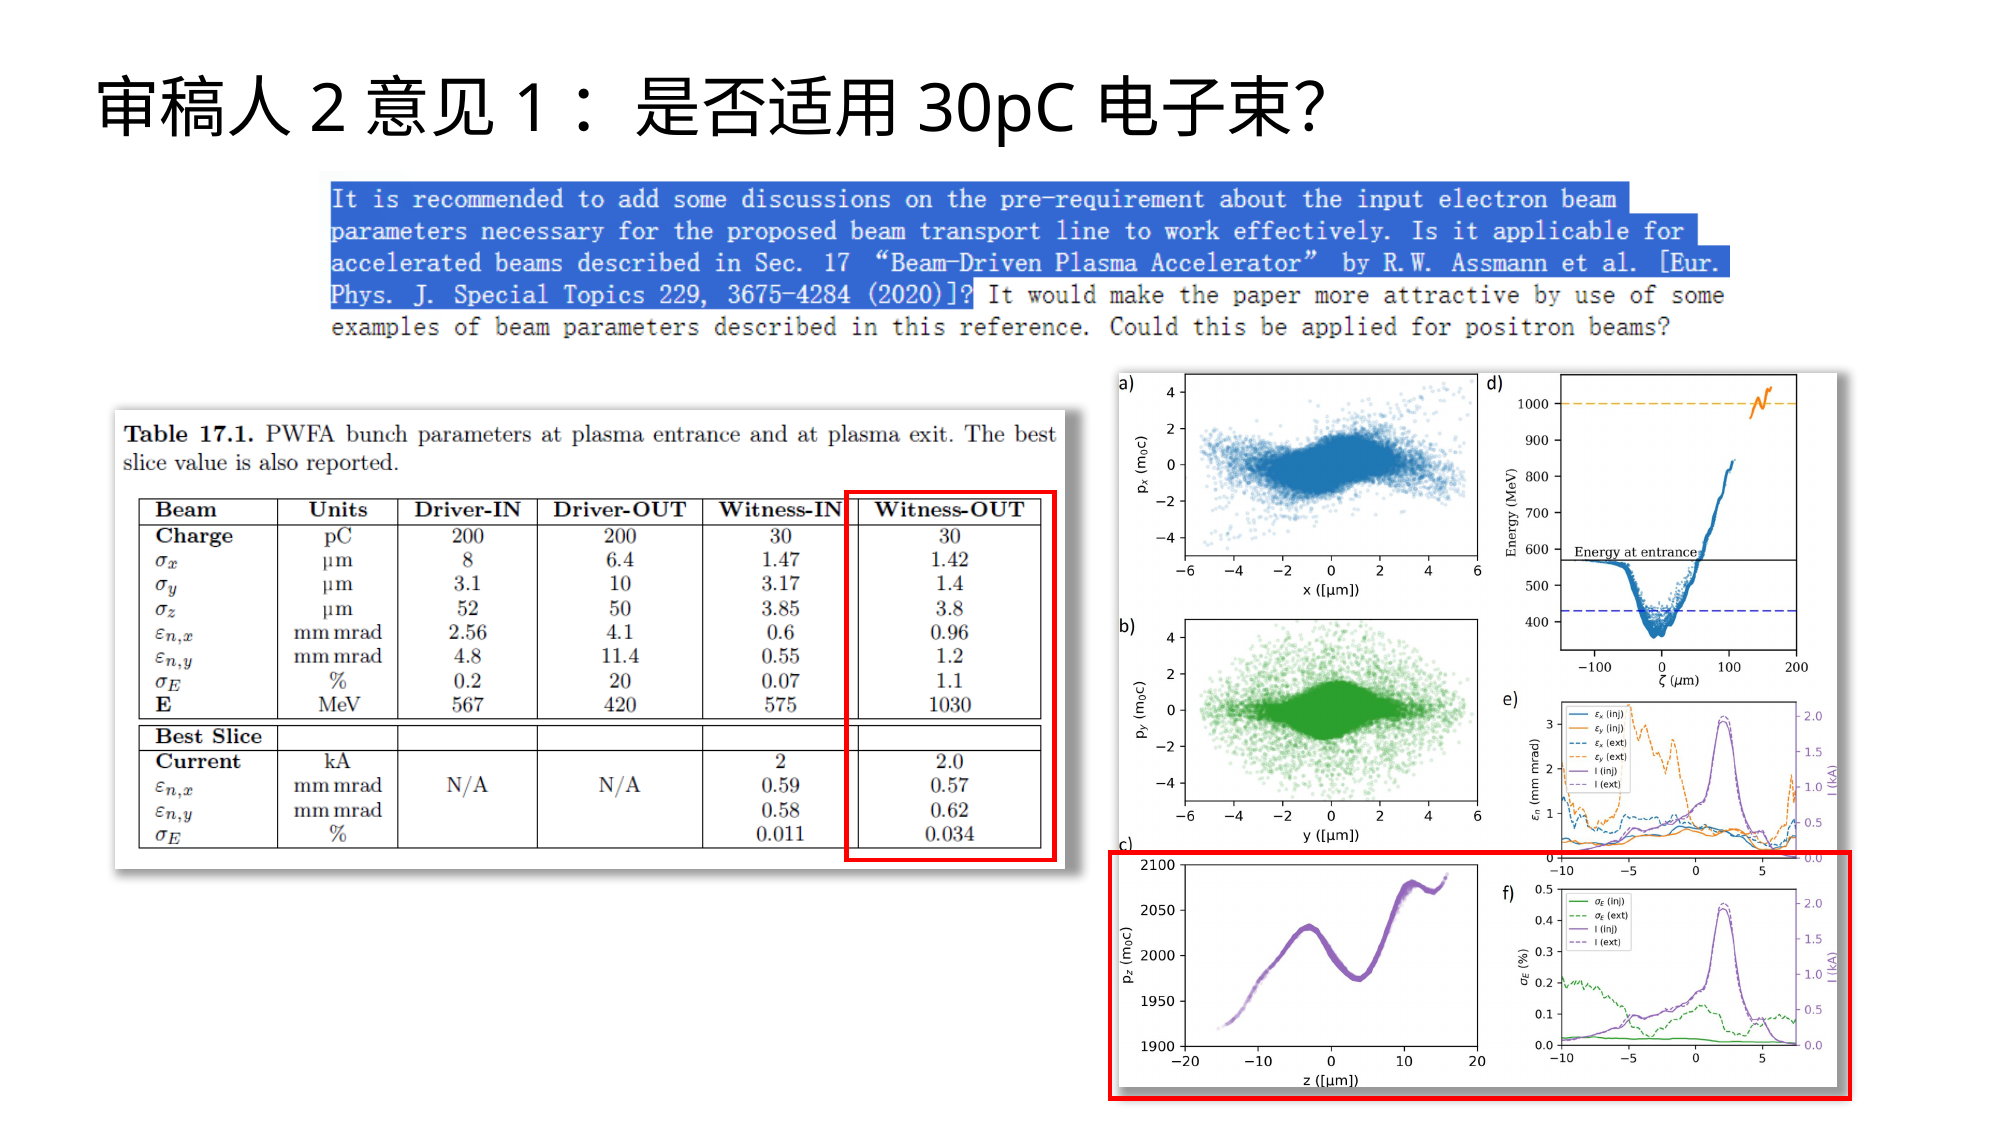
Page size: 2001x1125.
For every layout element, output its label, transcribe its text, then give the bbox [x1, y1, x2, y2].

picture [319, 171, 1730, 352]
text_box [1109, 852, 1851, 1100]
text_box 审稿人2意见1：是否适用30pC电子束？ [78, 57, 1804, 161]
picture [115, 410, 1065, 869]
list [1119, 373, 1837, 1087]
